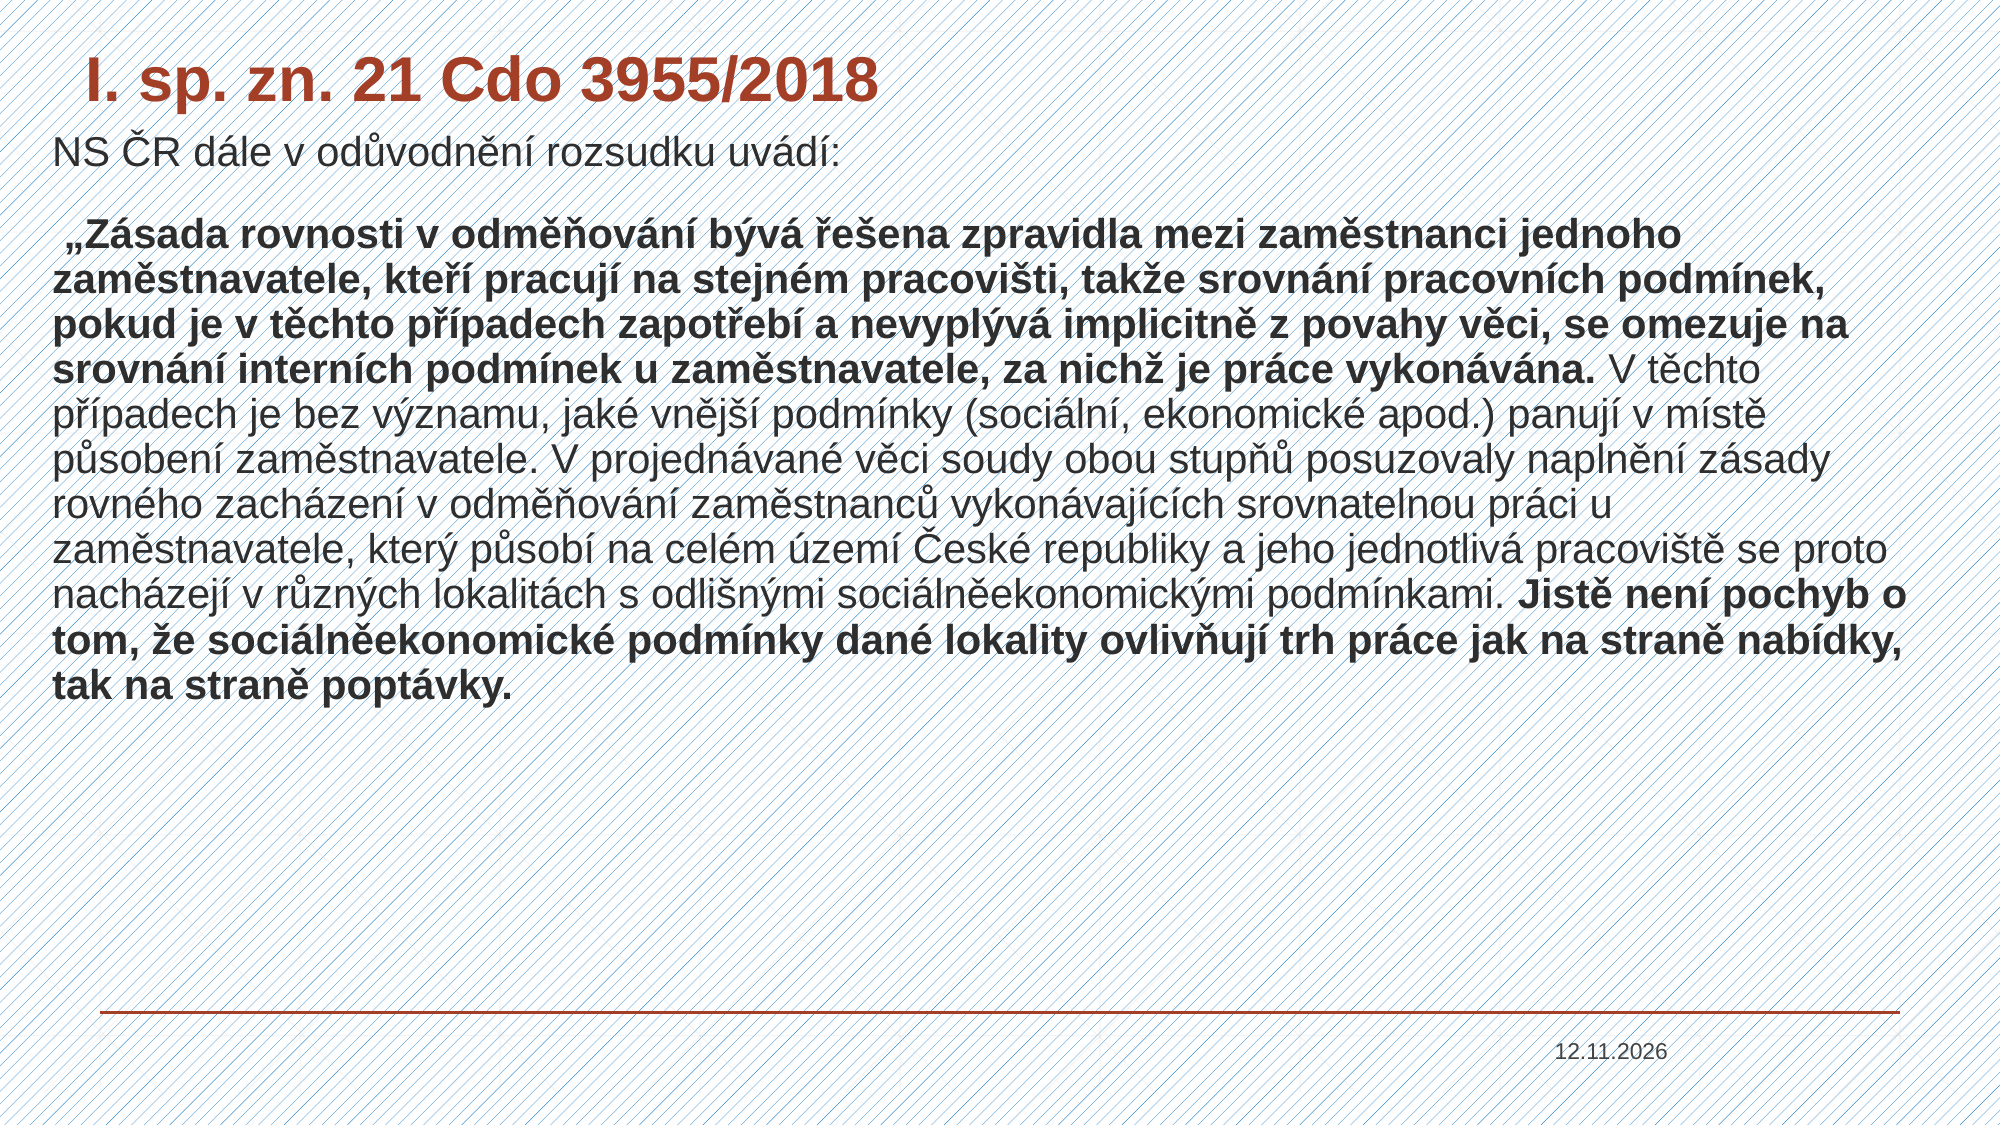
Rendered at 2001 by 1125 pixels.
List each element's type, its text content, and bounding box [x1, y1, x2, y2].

title I. sp. zn. 21 Cdo 3955/2018 [70, 38, 1788, 122]
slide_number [1524, 1031, 1684, 1069]
list NS ČR dále v odůvodnění rozsudku uvádí: „Zásada rovnosti v odměňování bývá řešena zpravidla mezi zaměstnanci jednoho zaměstnavatele, kteří pracují na stejném pracovišti, takže srovnání pracovních podmínek, pokud je v těchto případech zapotřebí a nevyplývá implicitně z povahy věci, se omezuje na srovnání interních podmínek u zaměstnavatele, za nichž je práce vykonávána. V těchto případech je bez významu, jaké vnější podmínky (sociální, ekonomické apod.) panují v místě působení zaměstnavatele. V projednávané věci soudy obou stupňů posuzovaly naplnění zásady rovného zacházení v odměňování zaměstnanců vykonávajících srovnatelnou práci u zaměstnavatele, který působí na celém území České republiky a jeho jednotlivá pracoviště se proto nacházejí v různých lokalitách s odlišnými sociálněekonomickými podmínkami. Jistě není pochyb o tom, že sociálněekonomické podmínky dané lokality ovlivňují trh práce jak na straně nabídky, tak na straně poptávky. [37, 122, 1930, 1087]
